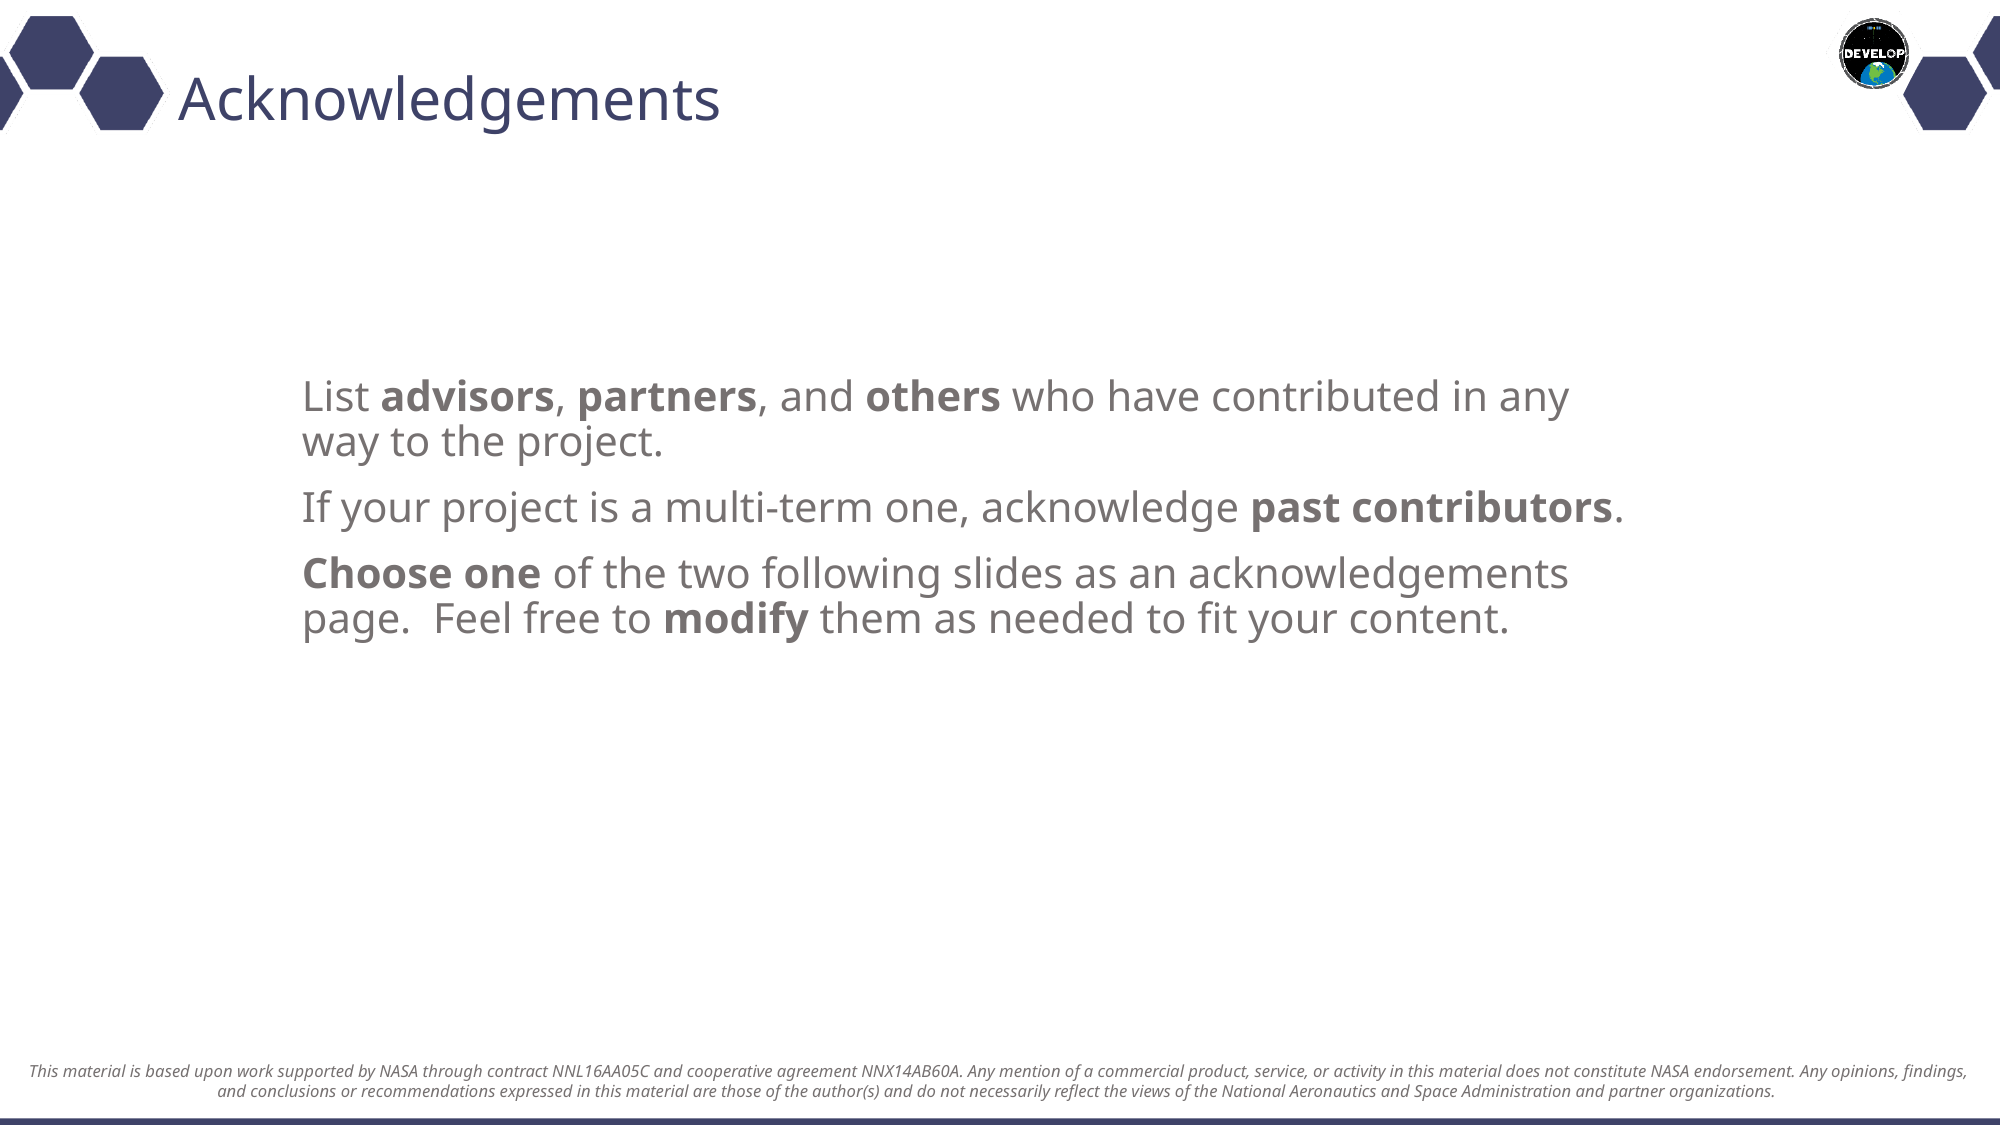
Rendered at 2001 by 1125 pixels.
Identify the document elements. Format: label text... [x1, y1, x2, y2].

picture [0, 0, 2000, 1118]
title Acknowledgements [164, 62, 1709, 141]
text_box List advisors, partners, and others who have contributed in any way to the project. If your project is a multi-term one, acknowledge past contributors. Choose one of the two following slides as an acknowledgements page. Feel free to modify them as needed to fit your content. [286, 367, 1648, 666]
